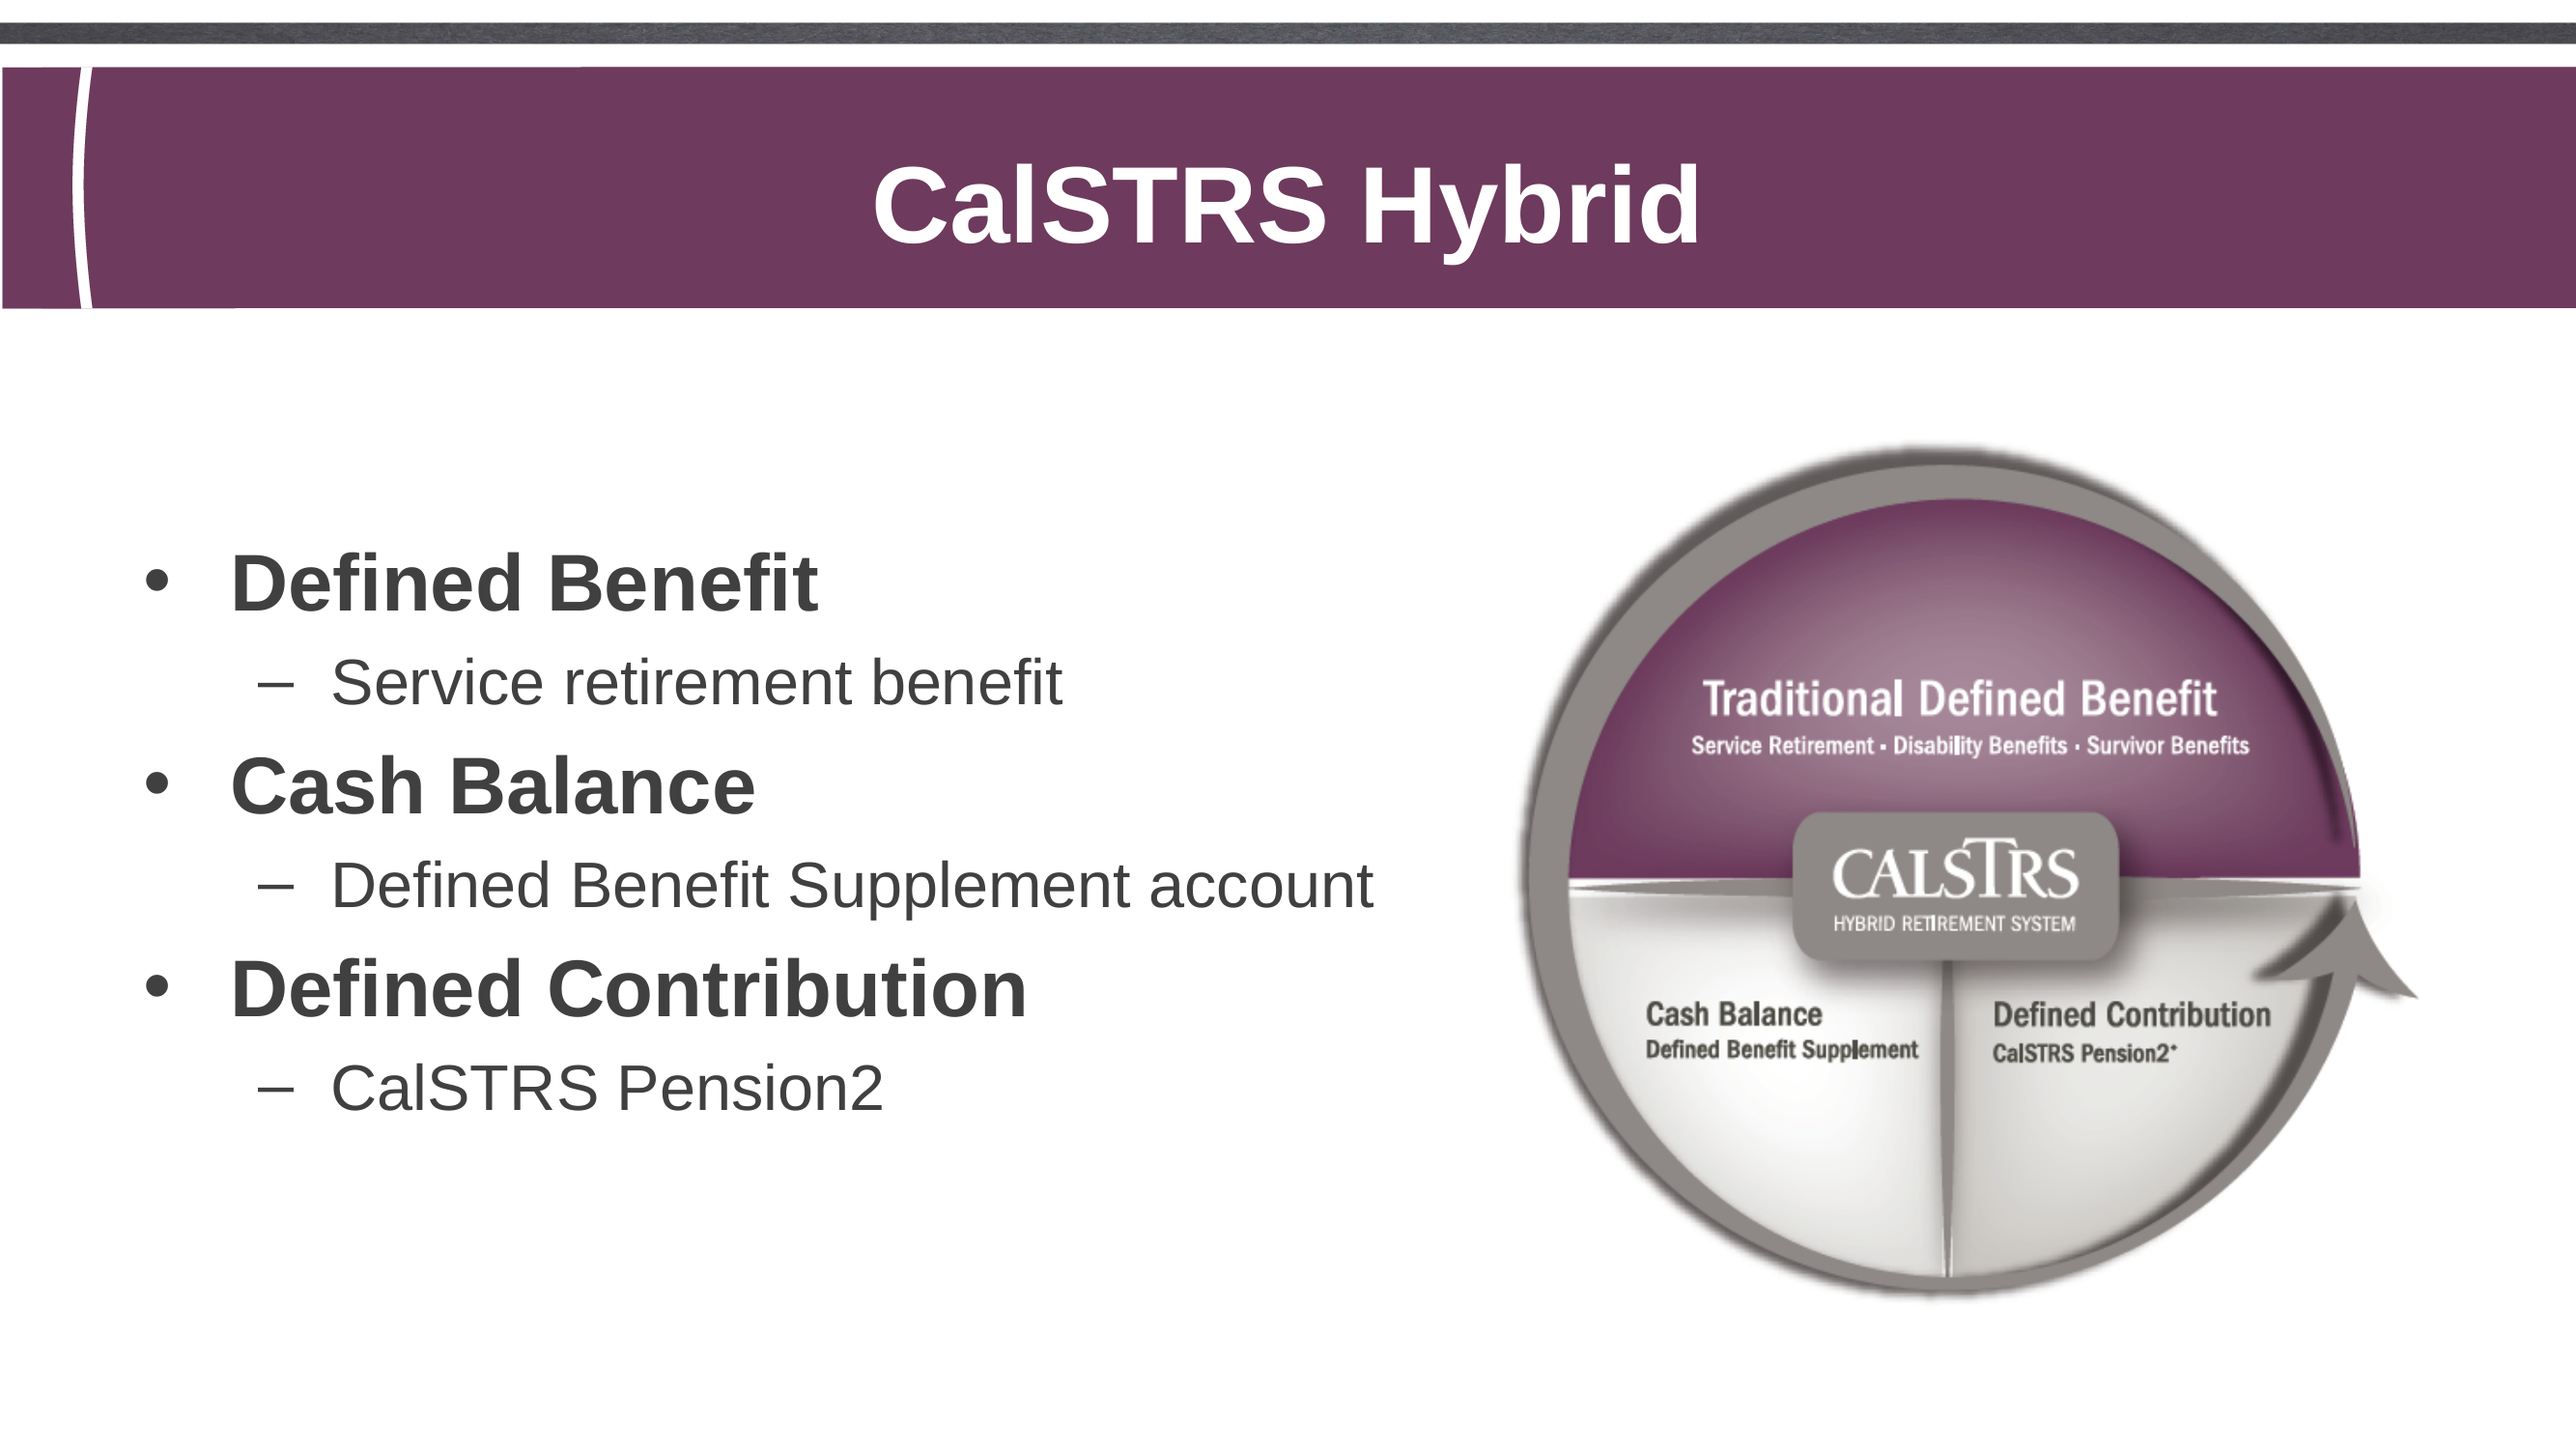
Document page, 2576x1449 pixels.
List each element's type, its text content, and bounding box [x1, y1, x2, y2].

picture [0, 0, 2576, 123]
picture [0, 276, 2576, 1449]
list Defined Benefit Service retirement benefit Cash Balance Defined Benefit Supplement account Defined Contribution CalSTRS Pension2 [121, 519, 1437, 1317]
text_box CalSTRS Hybrid [0, 123, 2576, 276]
